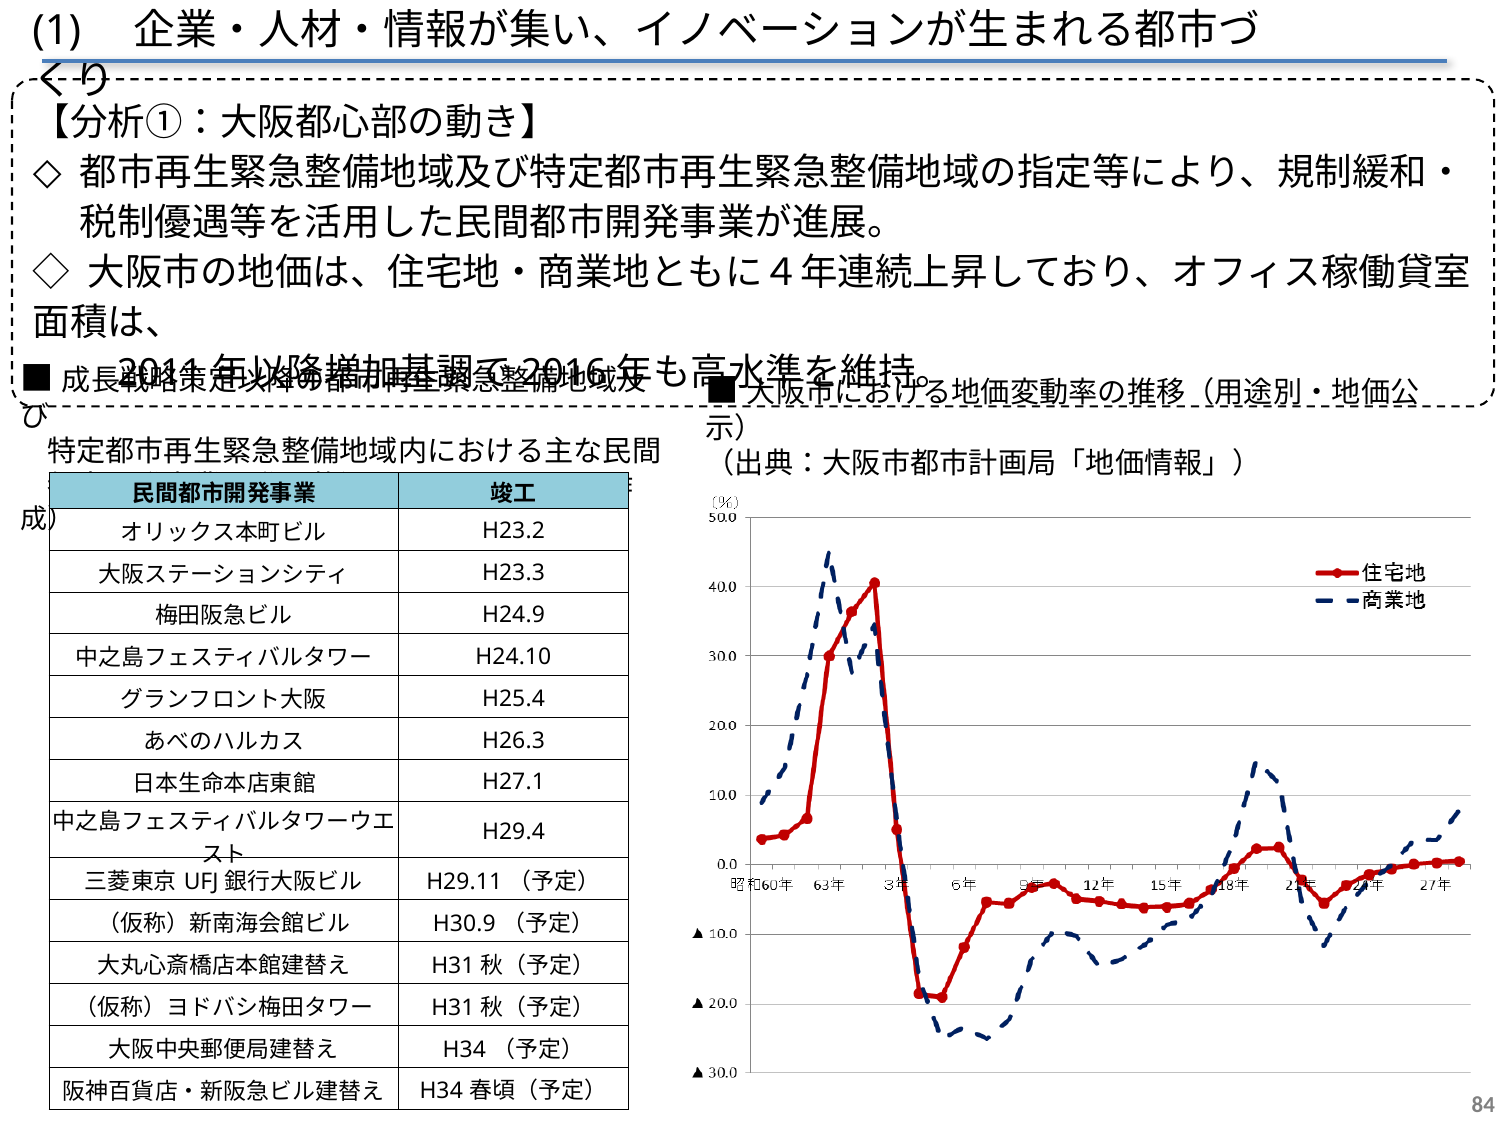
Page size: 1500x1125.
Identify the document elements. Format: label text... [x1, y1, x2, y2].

table_cell H30.9（予定） [399, 900, 628, 941]
table_cell グランフロント大阪 [50, 676, 398, 717]
slide_number 84 [1159, 1064, 1500, 1124]
table_cell H27.1 [399, 760, 628, 801]
table_cell H31秋（予定） [399, 984, 628, 1025]
text_box 【分析①：大阪都心部の動き】 都市再生緊急整備地域及び特定都市再生緊急整備地域の指定等により、規制緩和・税制優遇等を活用した民間都市開発事業が進展。 ◇ 大阪市の地価は、住宅地・商業地ともに４年連続上昇しており、オフィス稼働貸室面積は、 2011年以降増加基調で2016年も高水準を維持。 [9, 77, 1497, 409]
table_cell H26.3 [399, 718, 628, 759]
table_cell オリックス本町ビル [50, 509, 398, 550]
table_cell H24.9 [399, 593, 628, 633]
table_cell 阪神百貨店・新阪急ビル建替え [50, 1068, 398, 1109]
table_cell H29.11（予定） [399, 858, 628, 899]
table_cell H34春頃（予定） [399, 1068, 628, 1109]
table_cell H34（予定） [399, 1026, 628, 1067]
table_cell 中之島フェスティバルタワーウエスト [50, 802, 398, 857]
table_cell H31秋（予定） [399, 942, 628, 983]
table_cell 大阪ステーションシティ [50, 551, 398, 592]
table_cell 三菱東京UFJ銀行大阪ビル [50, 858, 398, 899]
text_box ■成長戦略策定以降の都市再生緊急整備地域及び 特定都市再生緊急整備地域内における主な民間 都市開発事業の進展状況（内閣府HP等より作成） [5, 349, 680, 542]
table_cell 中之島フェスティバルタワー [50, 634, 398, 675]
table_cell H25.4 [399, 676, 628, 717]
table_cell あべのハルカス [50, 718, 398, 759]
table_cell （仮称）新南海会館ビル [50, 900, 398, 941]
text_box ■大阪市における地価変動率の推移（用途別・地価公示） （出典：大阪市都市計画局「地価情報」） [690, 361, 1472, 487]
table_cell H23.2 [399, 509, 628, 550]
table_cell 日本生命本店東館 [50, 760, 398, 801]
table_cell H23.3 [399, 551, 628, 592]
table_cell H29.4 [399, 802, 628, 857]
table_cell 梅田阪急ビル [50, 593, 398, 633]
table_header 竣工 [399, 473, 628, 508]
table_header 民間都市開発事業 [50, 473, 398, 508]
table_cell （仮称）ヨドバシ梅田タワー [50, 984, 398, 1025]
table_cell H24.10 [399, 634, 628, 675]
text_box (1) 企業・人材・情報が集い、イノベーションが生まれる都市づくり [17, 0, 1306, 111]
table_cell 大阪中央郵便局建替え [50, 1026, 398, 1067]
picture [685, 491, 1495, 1083]
table_cell 大丸心斎橋店本館建替え [50, 942, 398, 983]
